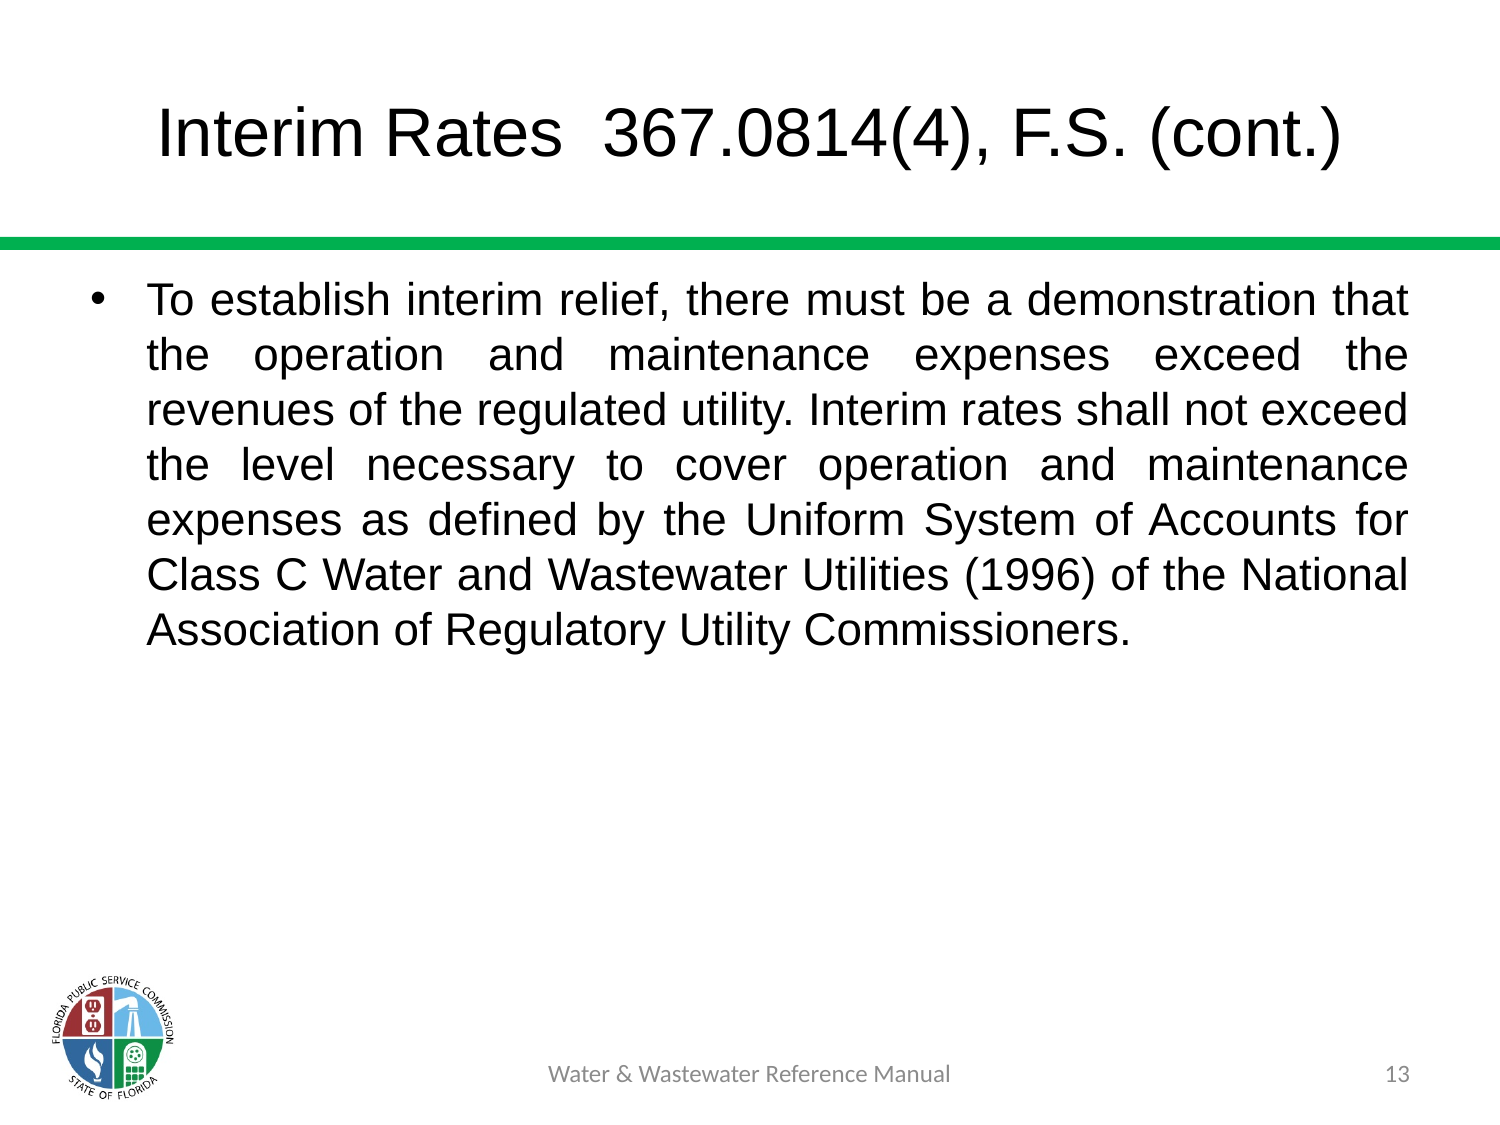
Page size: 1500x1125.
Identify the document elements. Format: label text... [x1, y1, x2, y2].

footer Water & Wastewater Reference Manual [512, 1042, 988, 1103]
text_box [0, 235, 1500, 252]
list To establish interim relief, there must be a demonstration that the operation and maintenance expenses exceed the revenues of the regulated utility. Interim rates shall not exceed the level necessary to cover operation and maintenance expenses as defined by the Uniform System of Accounts for Class C Water and Wastewater Utilities (1996) of the National Association of Regulatory Utility Commissioners. [75, 262, 1425, 1005]
slide_number 13 [1074, 1042, 1425, 1103]
picture [49, 974, 176, 1102]
title Interim Rates 367.0814(4), F.S. (cont.) [75, 24, 1425, 233]
